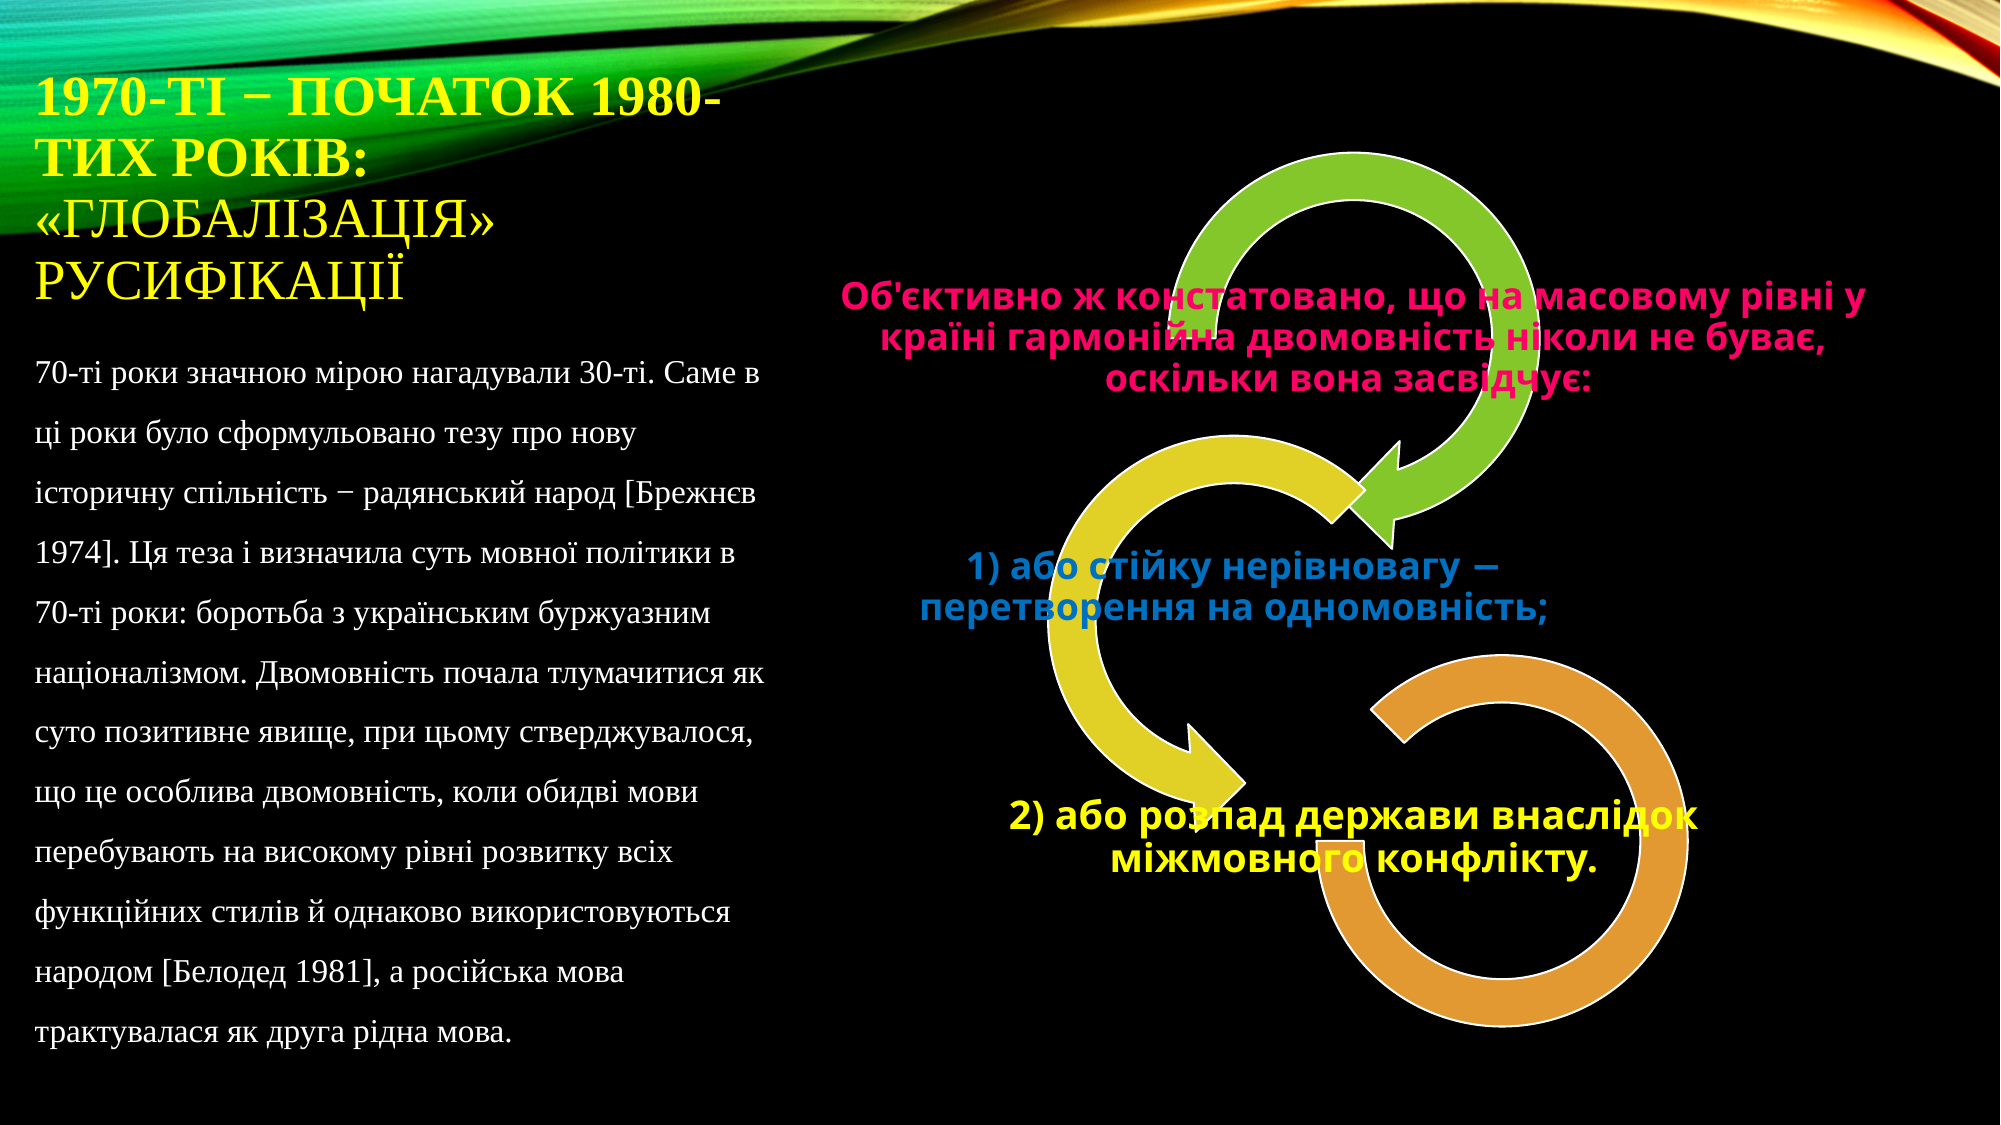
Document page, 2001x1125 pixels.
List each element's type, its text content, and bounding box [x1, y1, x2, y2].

title 1970-ті − початок 1980-тих років: «глобалізація» русифікації [19, 56, 788, 319]
picture [0, 0, 2000, 237]
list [819, 122, 1888, 1021]
list 70-ті роки значною мірою нагадували 30-ті. Саме в ці роки було сформульовано тезу про нову історичну спільність − радянський народ [Брежнєв 1974]. Ця теза і визначила суть мовної політики в 70-ті роки: боротьба з українським буржуазним націоналізмом. Двомовність почала тлумачитися як суто позитивне явище, при цьому стверджувалося, що це особлива двомовність, коли обидві мови перебувають на високому рівні розвитку всіх функційних стилів й однаково використовуються народом [Белодед 1981], а російська мова трактувалася як друга рідна мова. [19, 322, 788, 1098]
